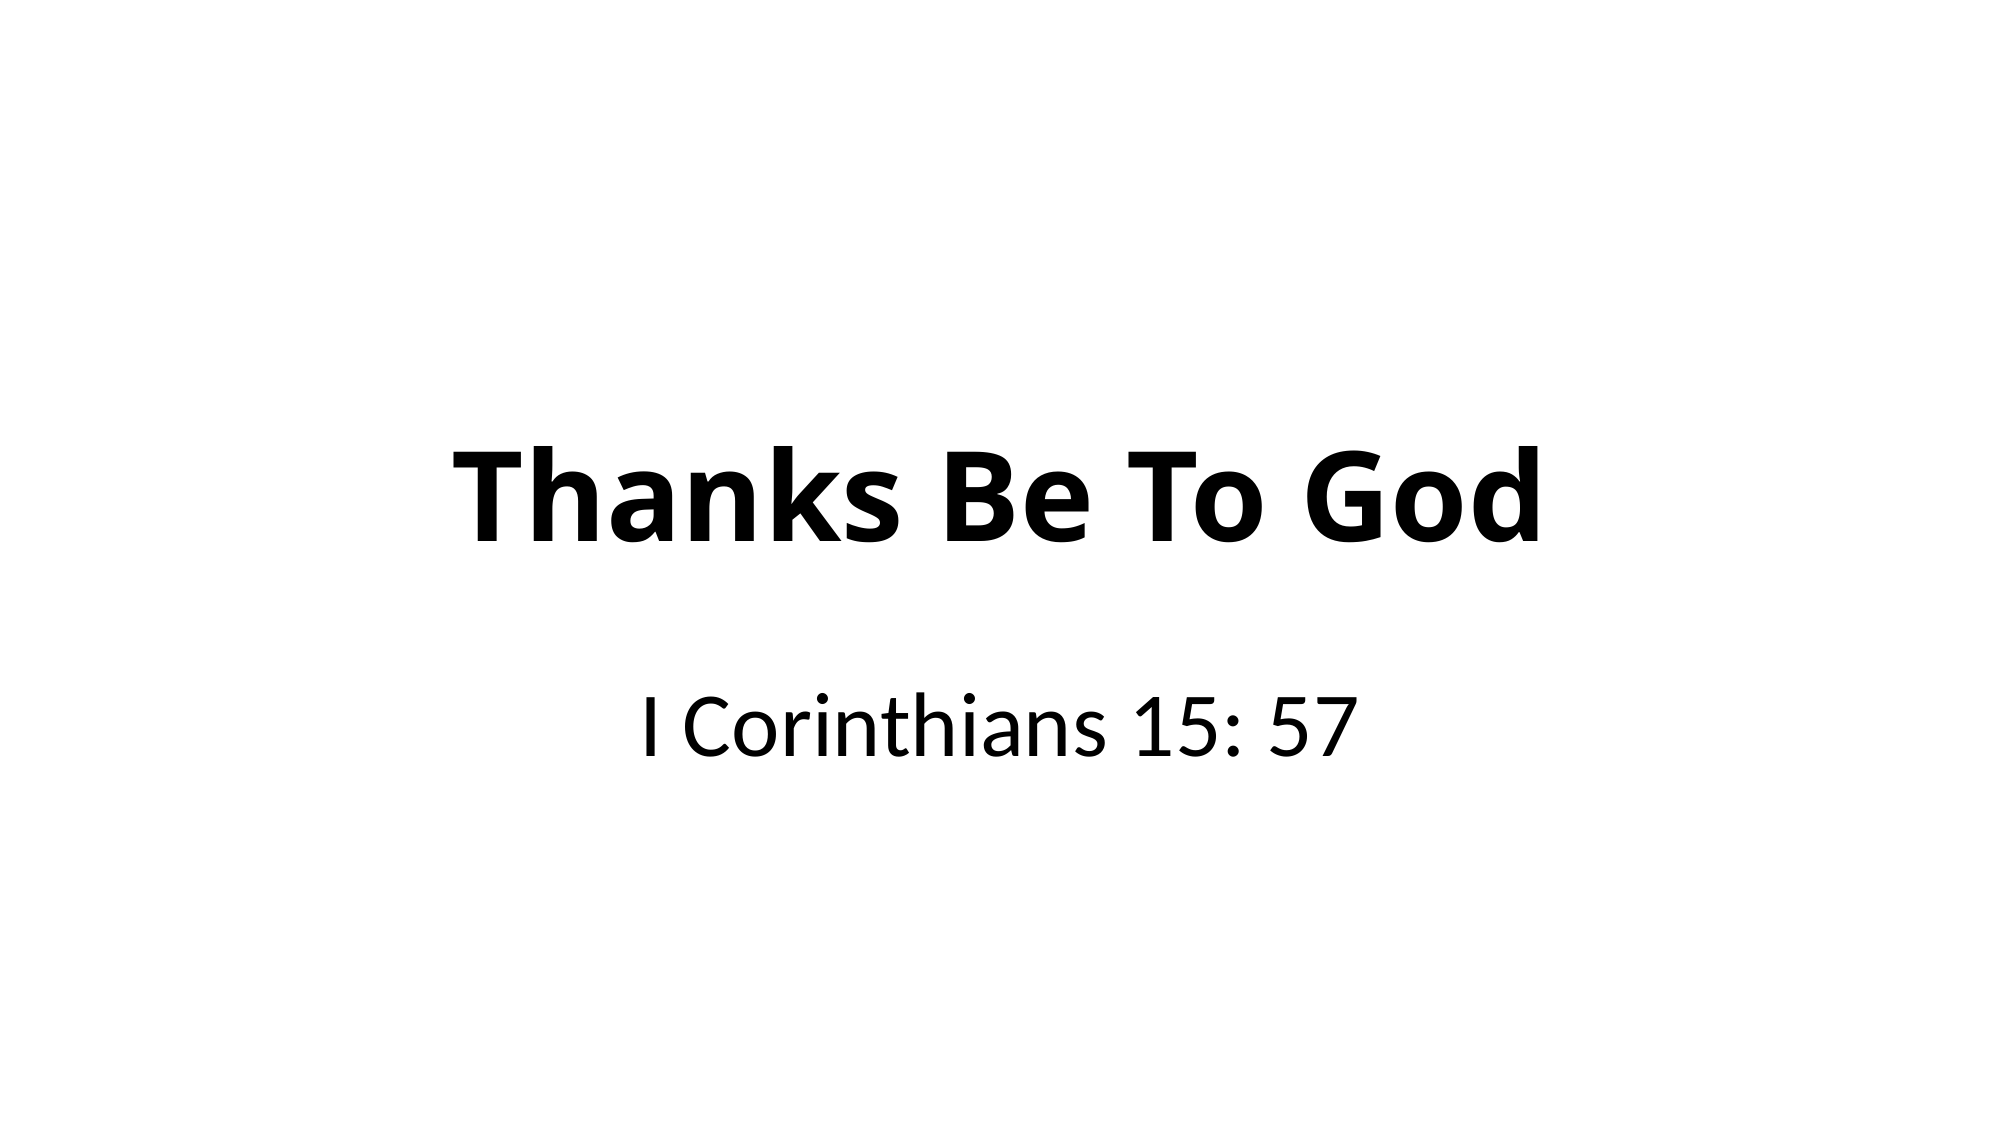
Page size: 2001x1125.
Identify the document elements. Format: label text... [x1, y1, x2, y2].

subtitle I Corinthians 15: 57 [249, 590, 1750, 863]
title Thanks Be To God [249, 184, 1750, 576]
